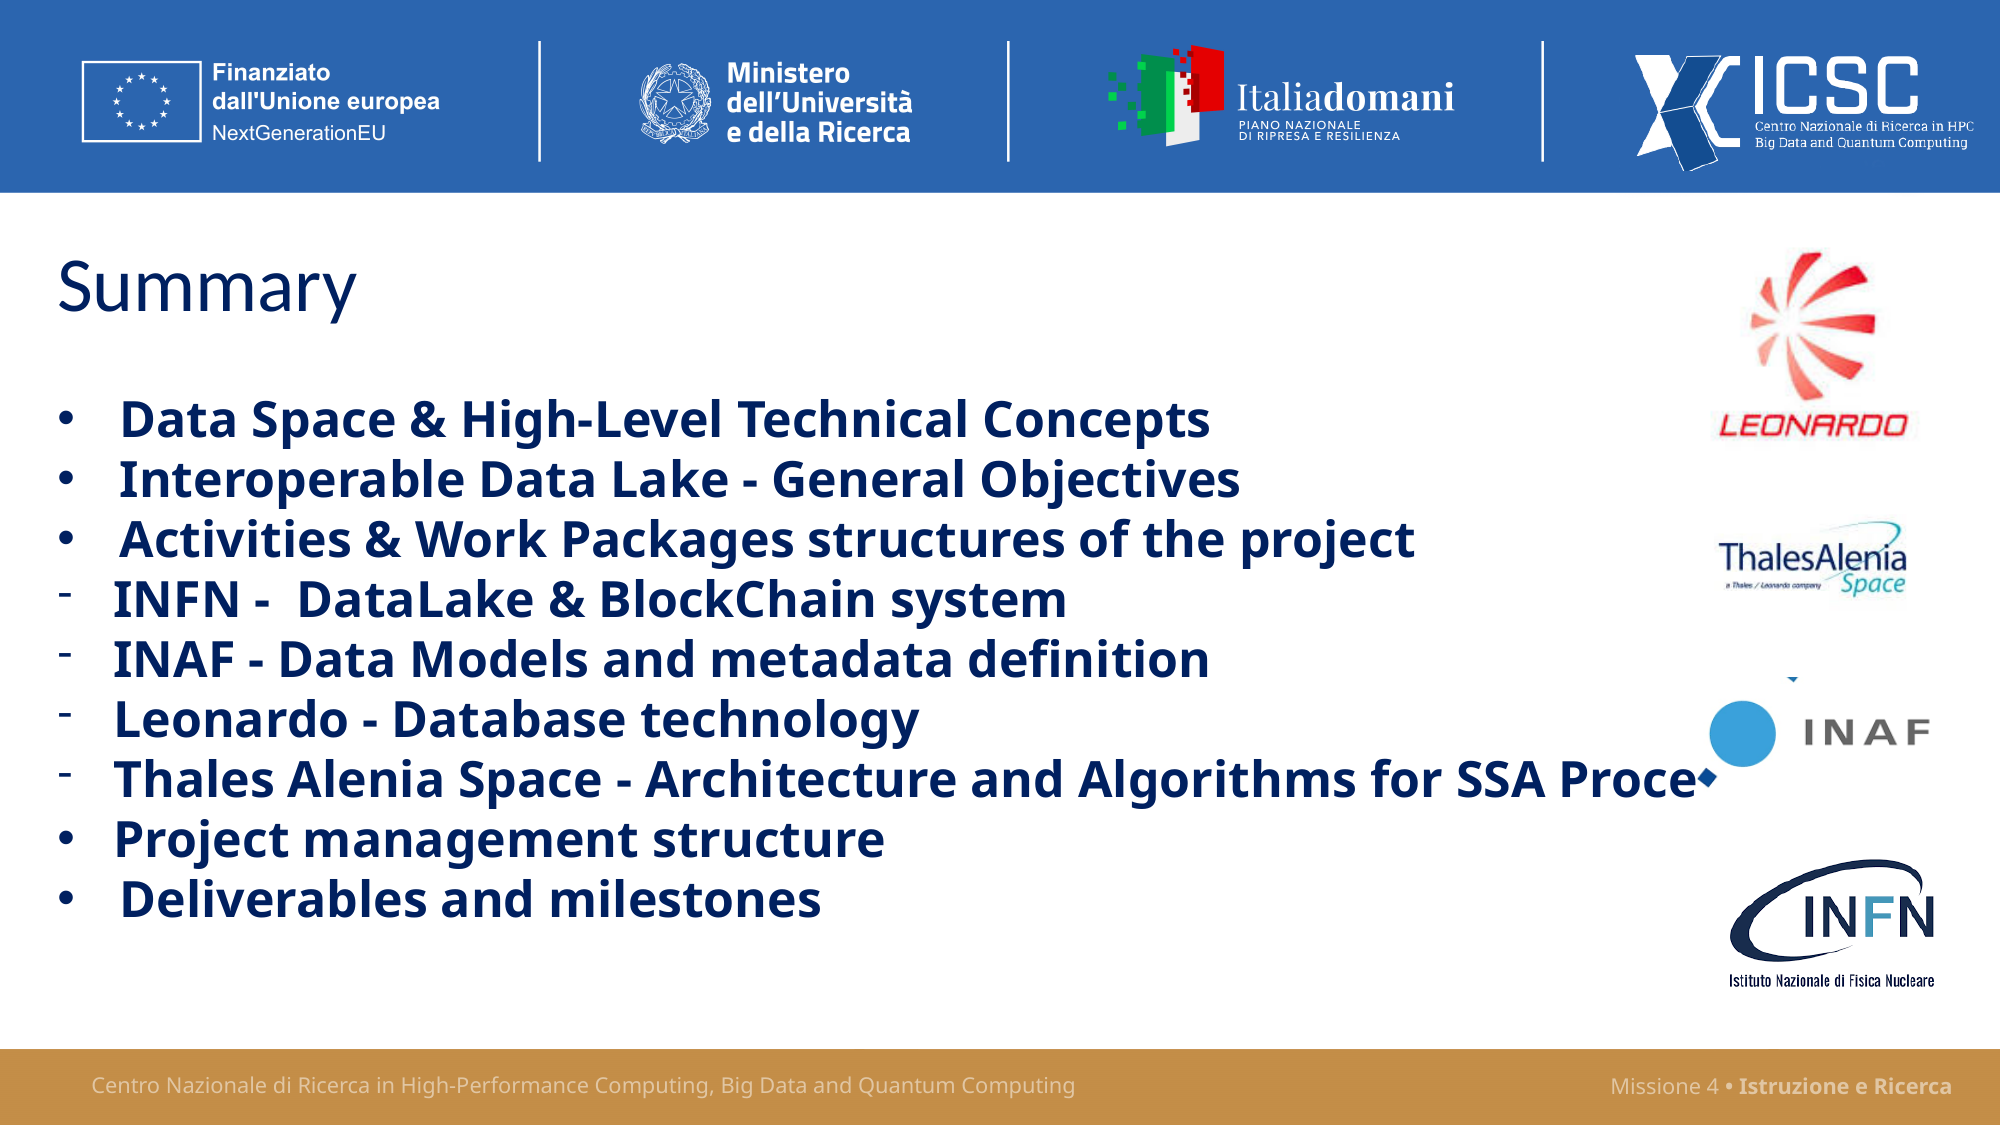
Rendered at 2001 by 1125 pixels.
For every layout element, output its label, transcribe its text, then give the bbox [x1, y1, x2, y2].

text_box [0, 1049, 2000, 1125]
text_box Summary Data Space & High-Level Technical Concepts Interoperable Data Lake - General Objectives Activities & Work Packages structures of the project INFN - DataLake & BlockChain system INAF - Data Models and metadata definition Leonardo - Database technology Thales Alenia Space - Architecture and Algorithms for SSA Processing Project management structure Deliverables and milestones [42, 226, 1974, 935]
picture [1693, 233, 1972, 1000]
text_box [0, 0, 2000, 200]
